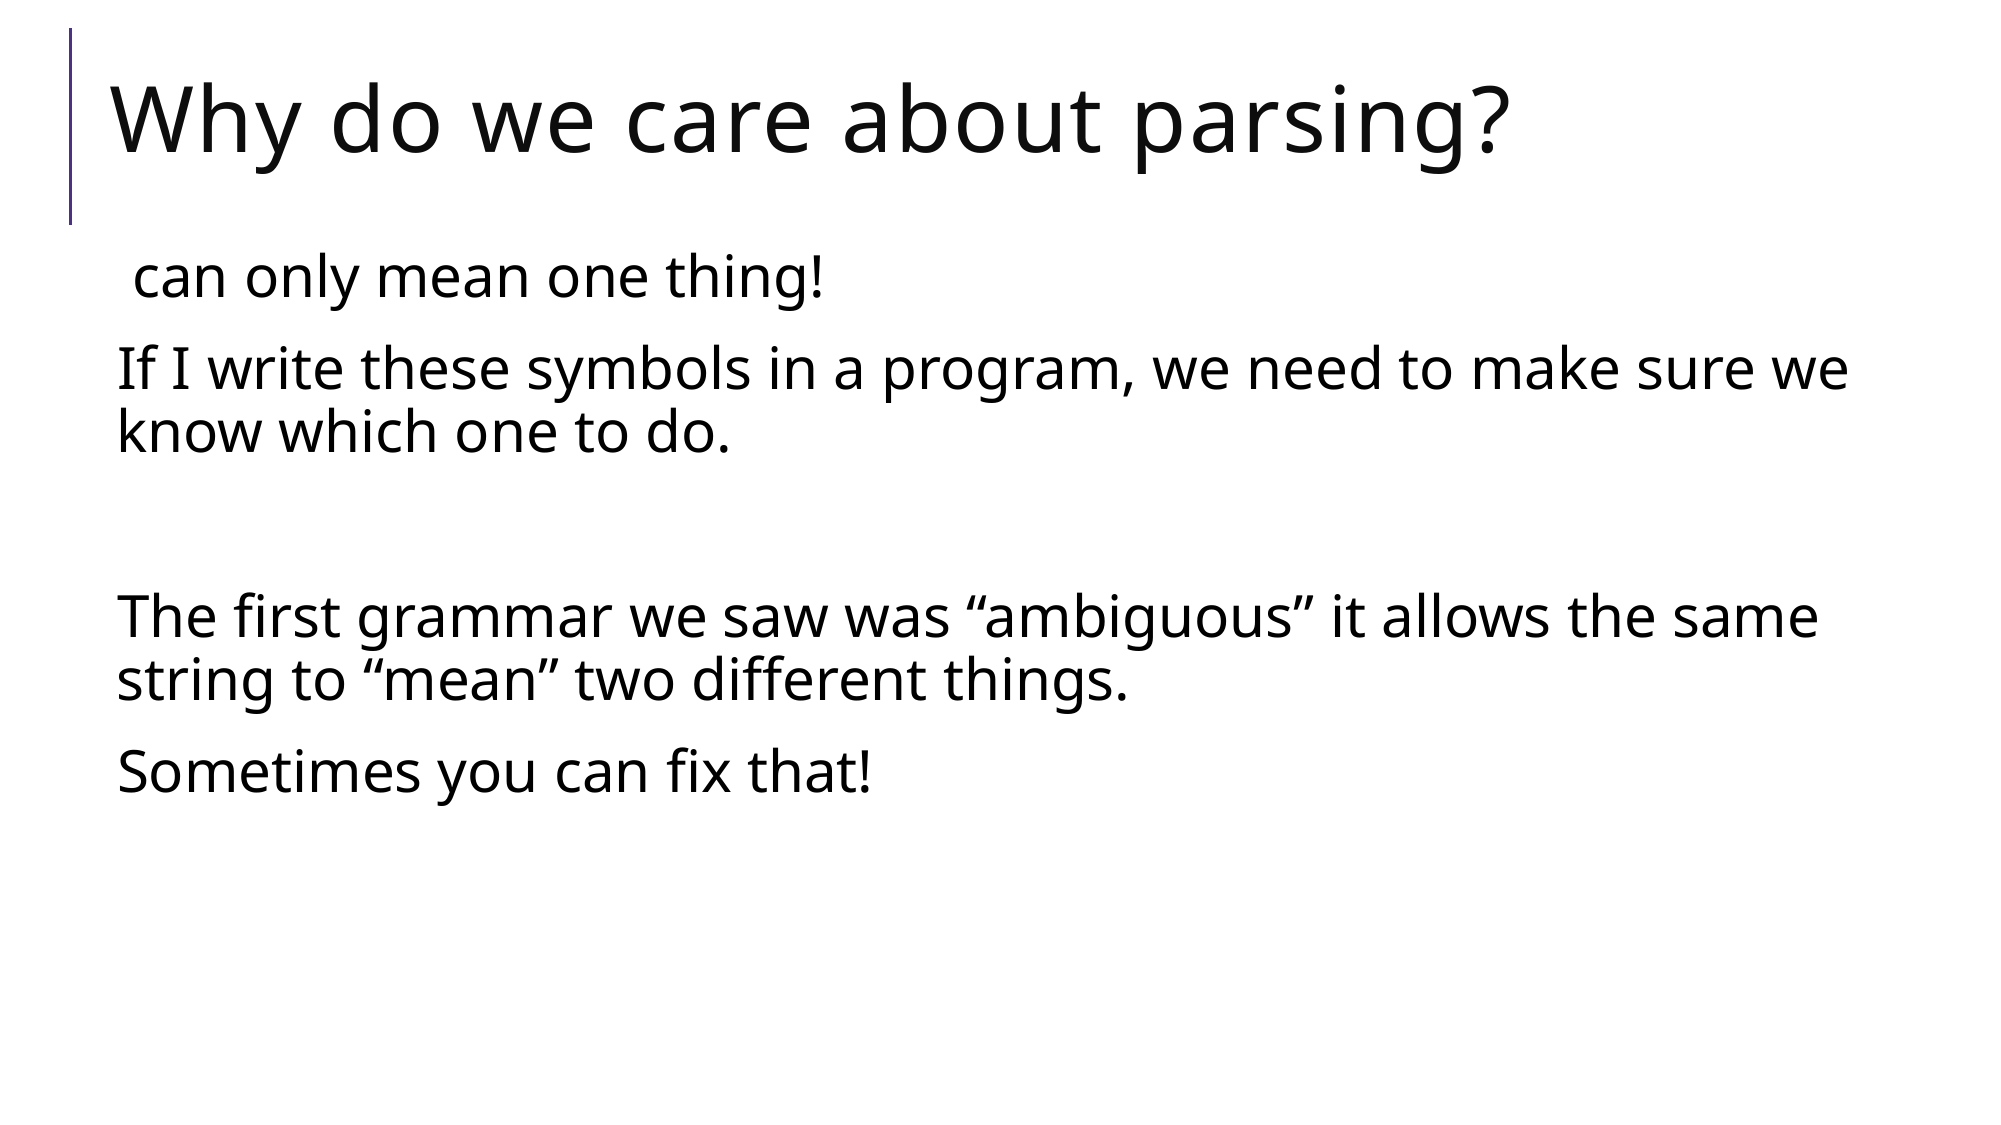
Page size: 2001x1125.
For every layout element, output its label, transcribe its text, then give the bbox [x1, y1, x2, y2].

title Why do we care about parsing? [94, 43, 1930, 210]
